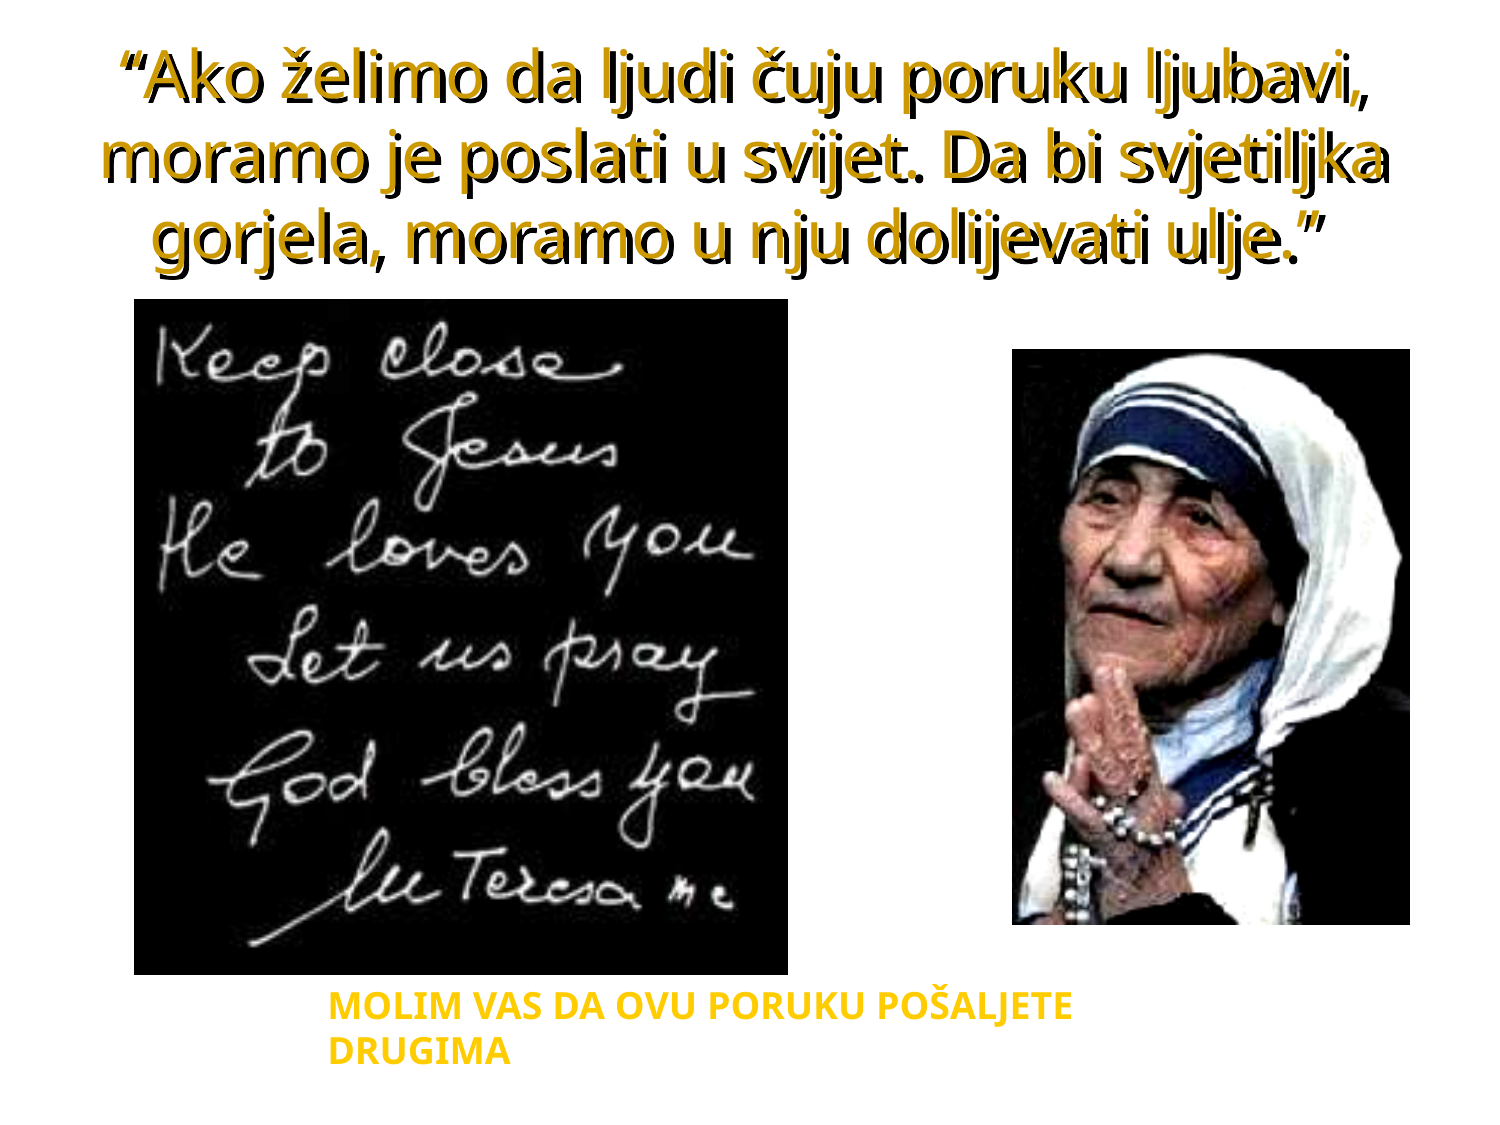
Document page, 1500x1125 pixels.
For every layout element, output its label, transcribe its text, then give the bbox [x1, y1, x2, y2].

picture [134, 299, 788, 976]
text_box “Ako želimo da ljudi čuju poruku ljubavi, moramo je poslati u svijet. Da bi svjetiljka gorjela, moramo u nju dolijevati ulje.” [37, 24, 1450, 360]
text_box MOLIM VAS DA OVU PORUKU POŠALJETE DRUGIMA [312, 974, 1263, 1080]
picture [1012, 349, 1411, 926]
